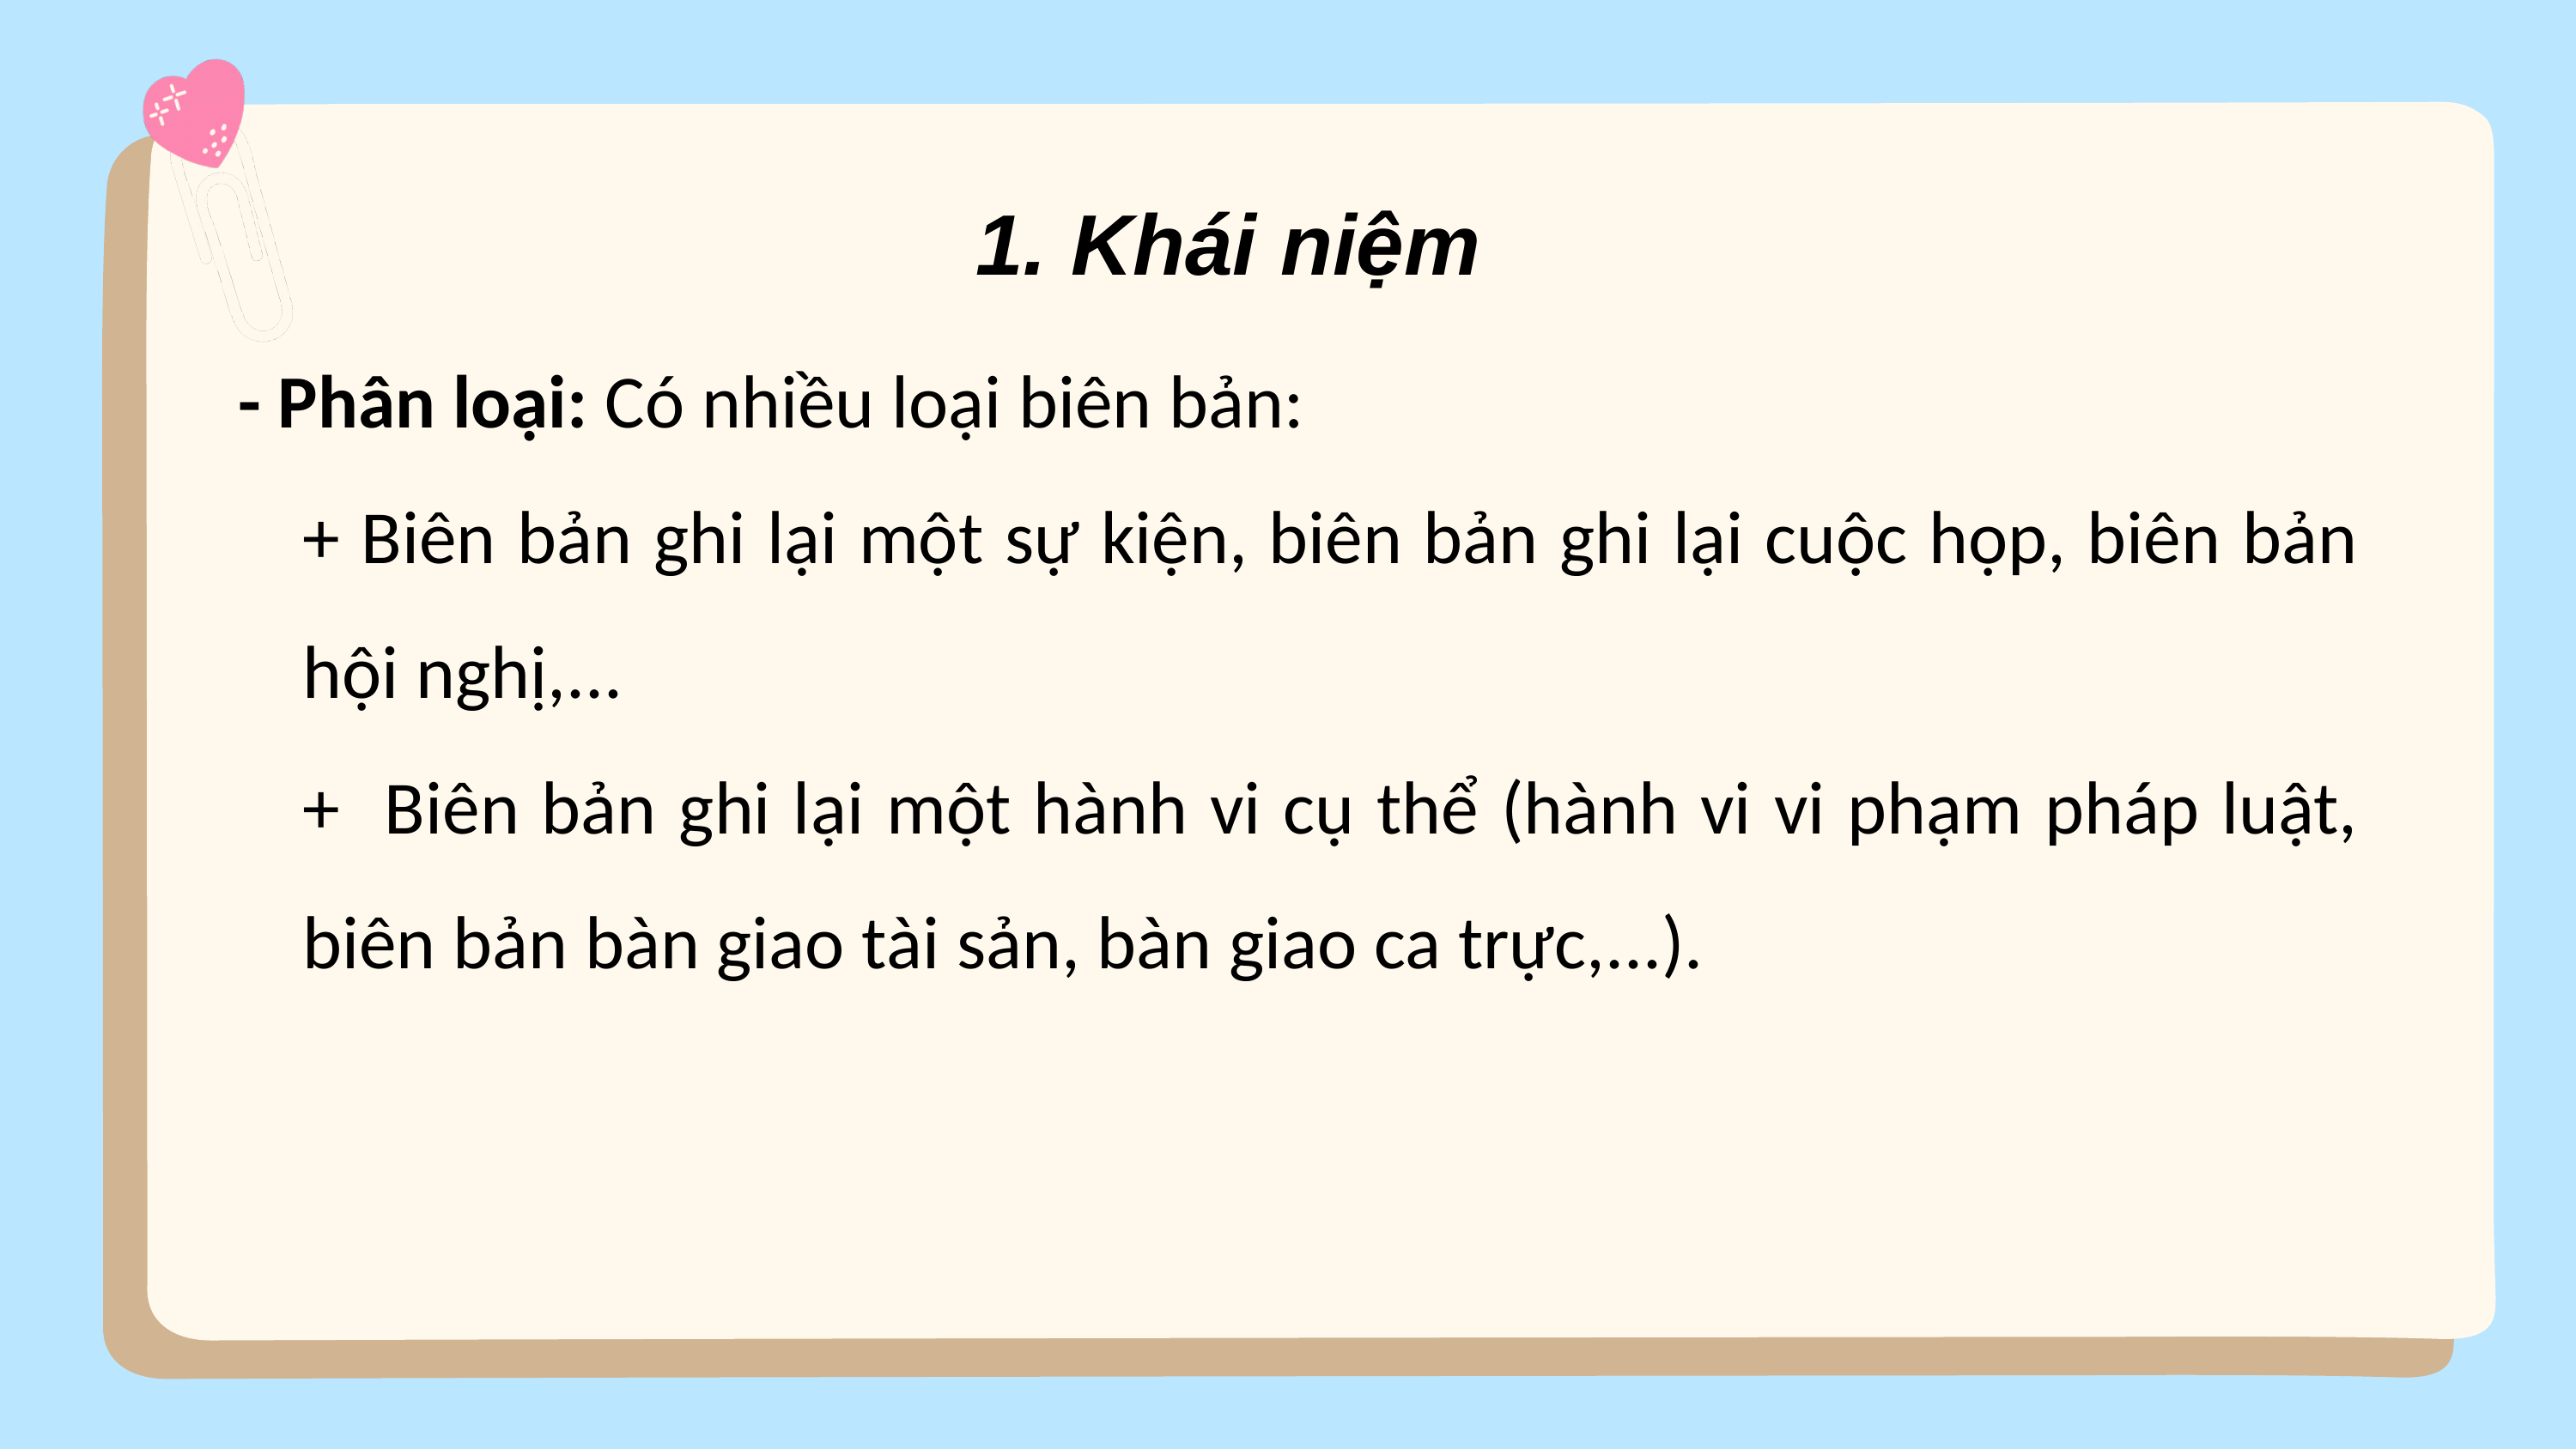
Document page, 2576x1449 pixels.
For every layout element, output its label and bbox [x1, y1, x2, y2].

picture [130, 49, 281, 356]
text_box [101, 101, 2496, 1379]
